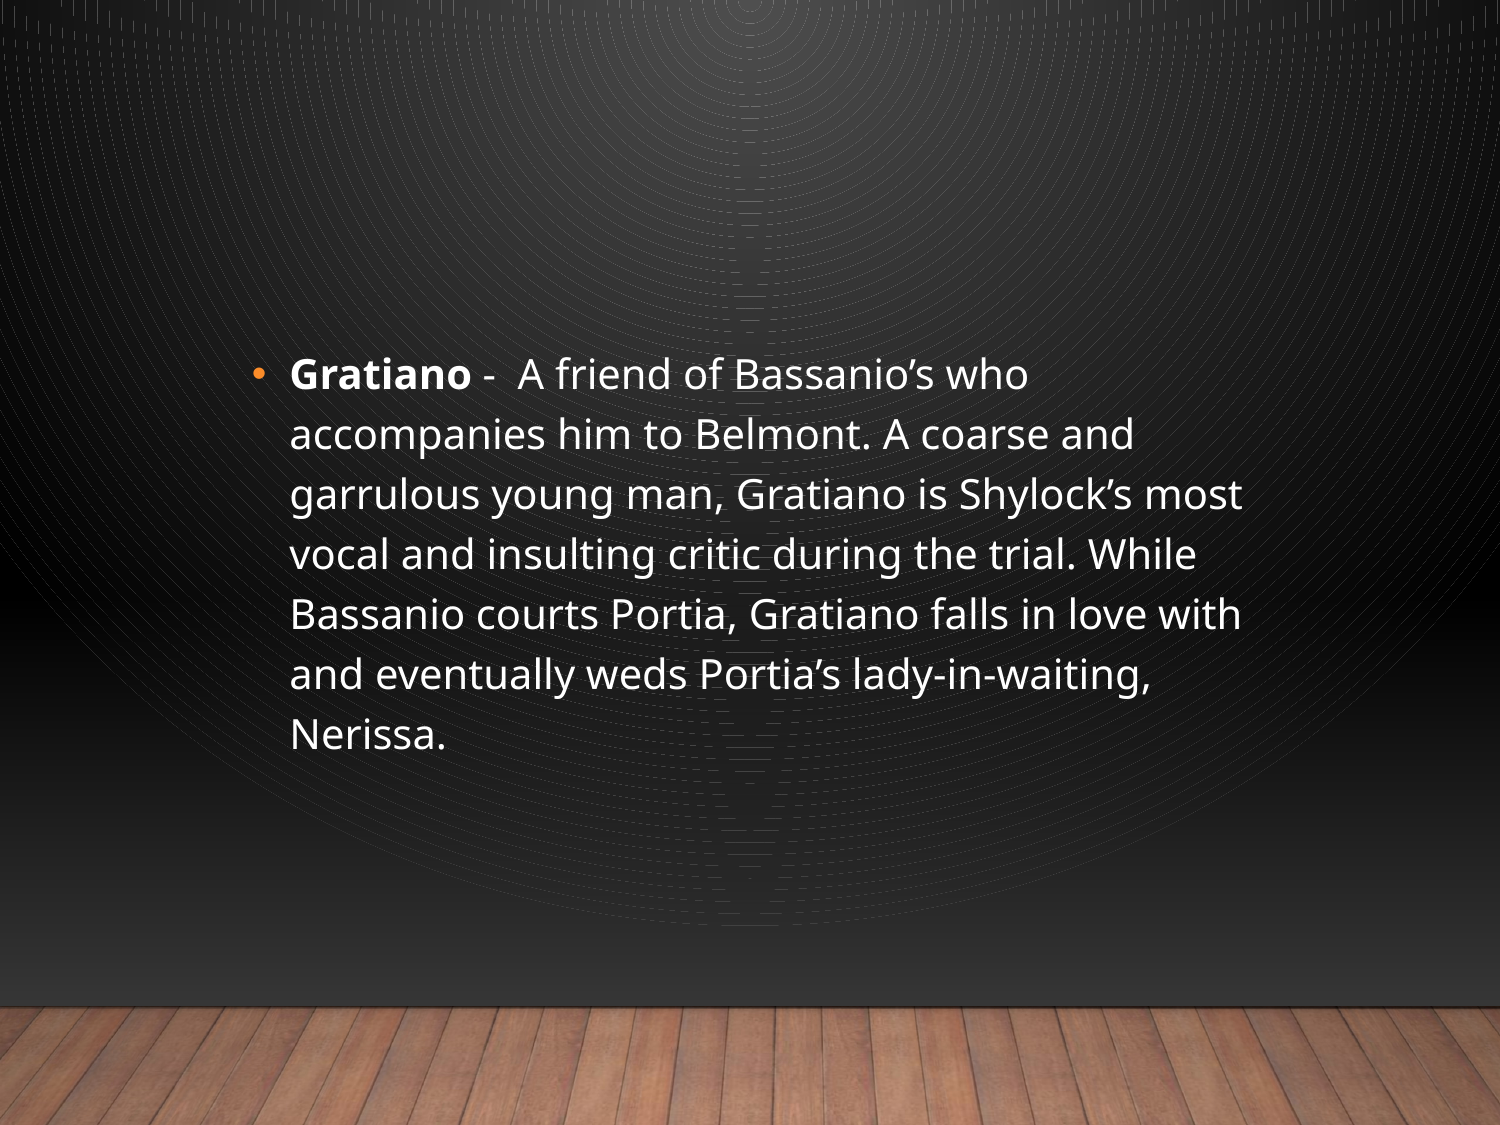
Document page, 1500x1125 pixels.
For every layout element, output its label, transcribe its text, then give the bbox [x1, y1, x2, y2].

list Gratiano - A friend of Bassanio’s who accompanies him to Belmont. A coarse and garrulous young man, Gratiano is Shylock’s most vocal and insulting critic during the trial. While Bassanio courts Portia, Gratiano falls in love with and eventually weds Portia’s lady-in-waiting, Nerissa. [236, 330, 1263, 897]
picture [0, 1006, 1500, 1125]
